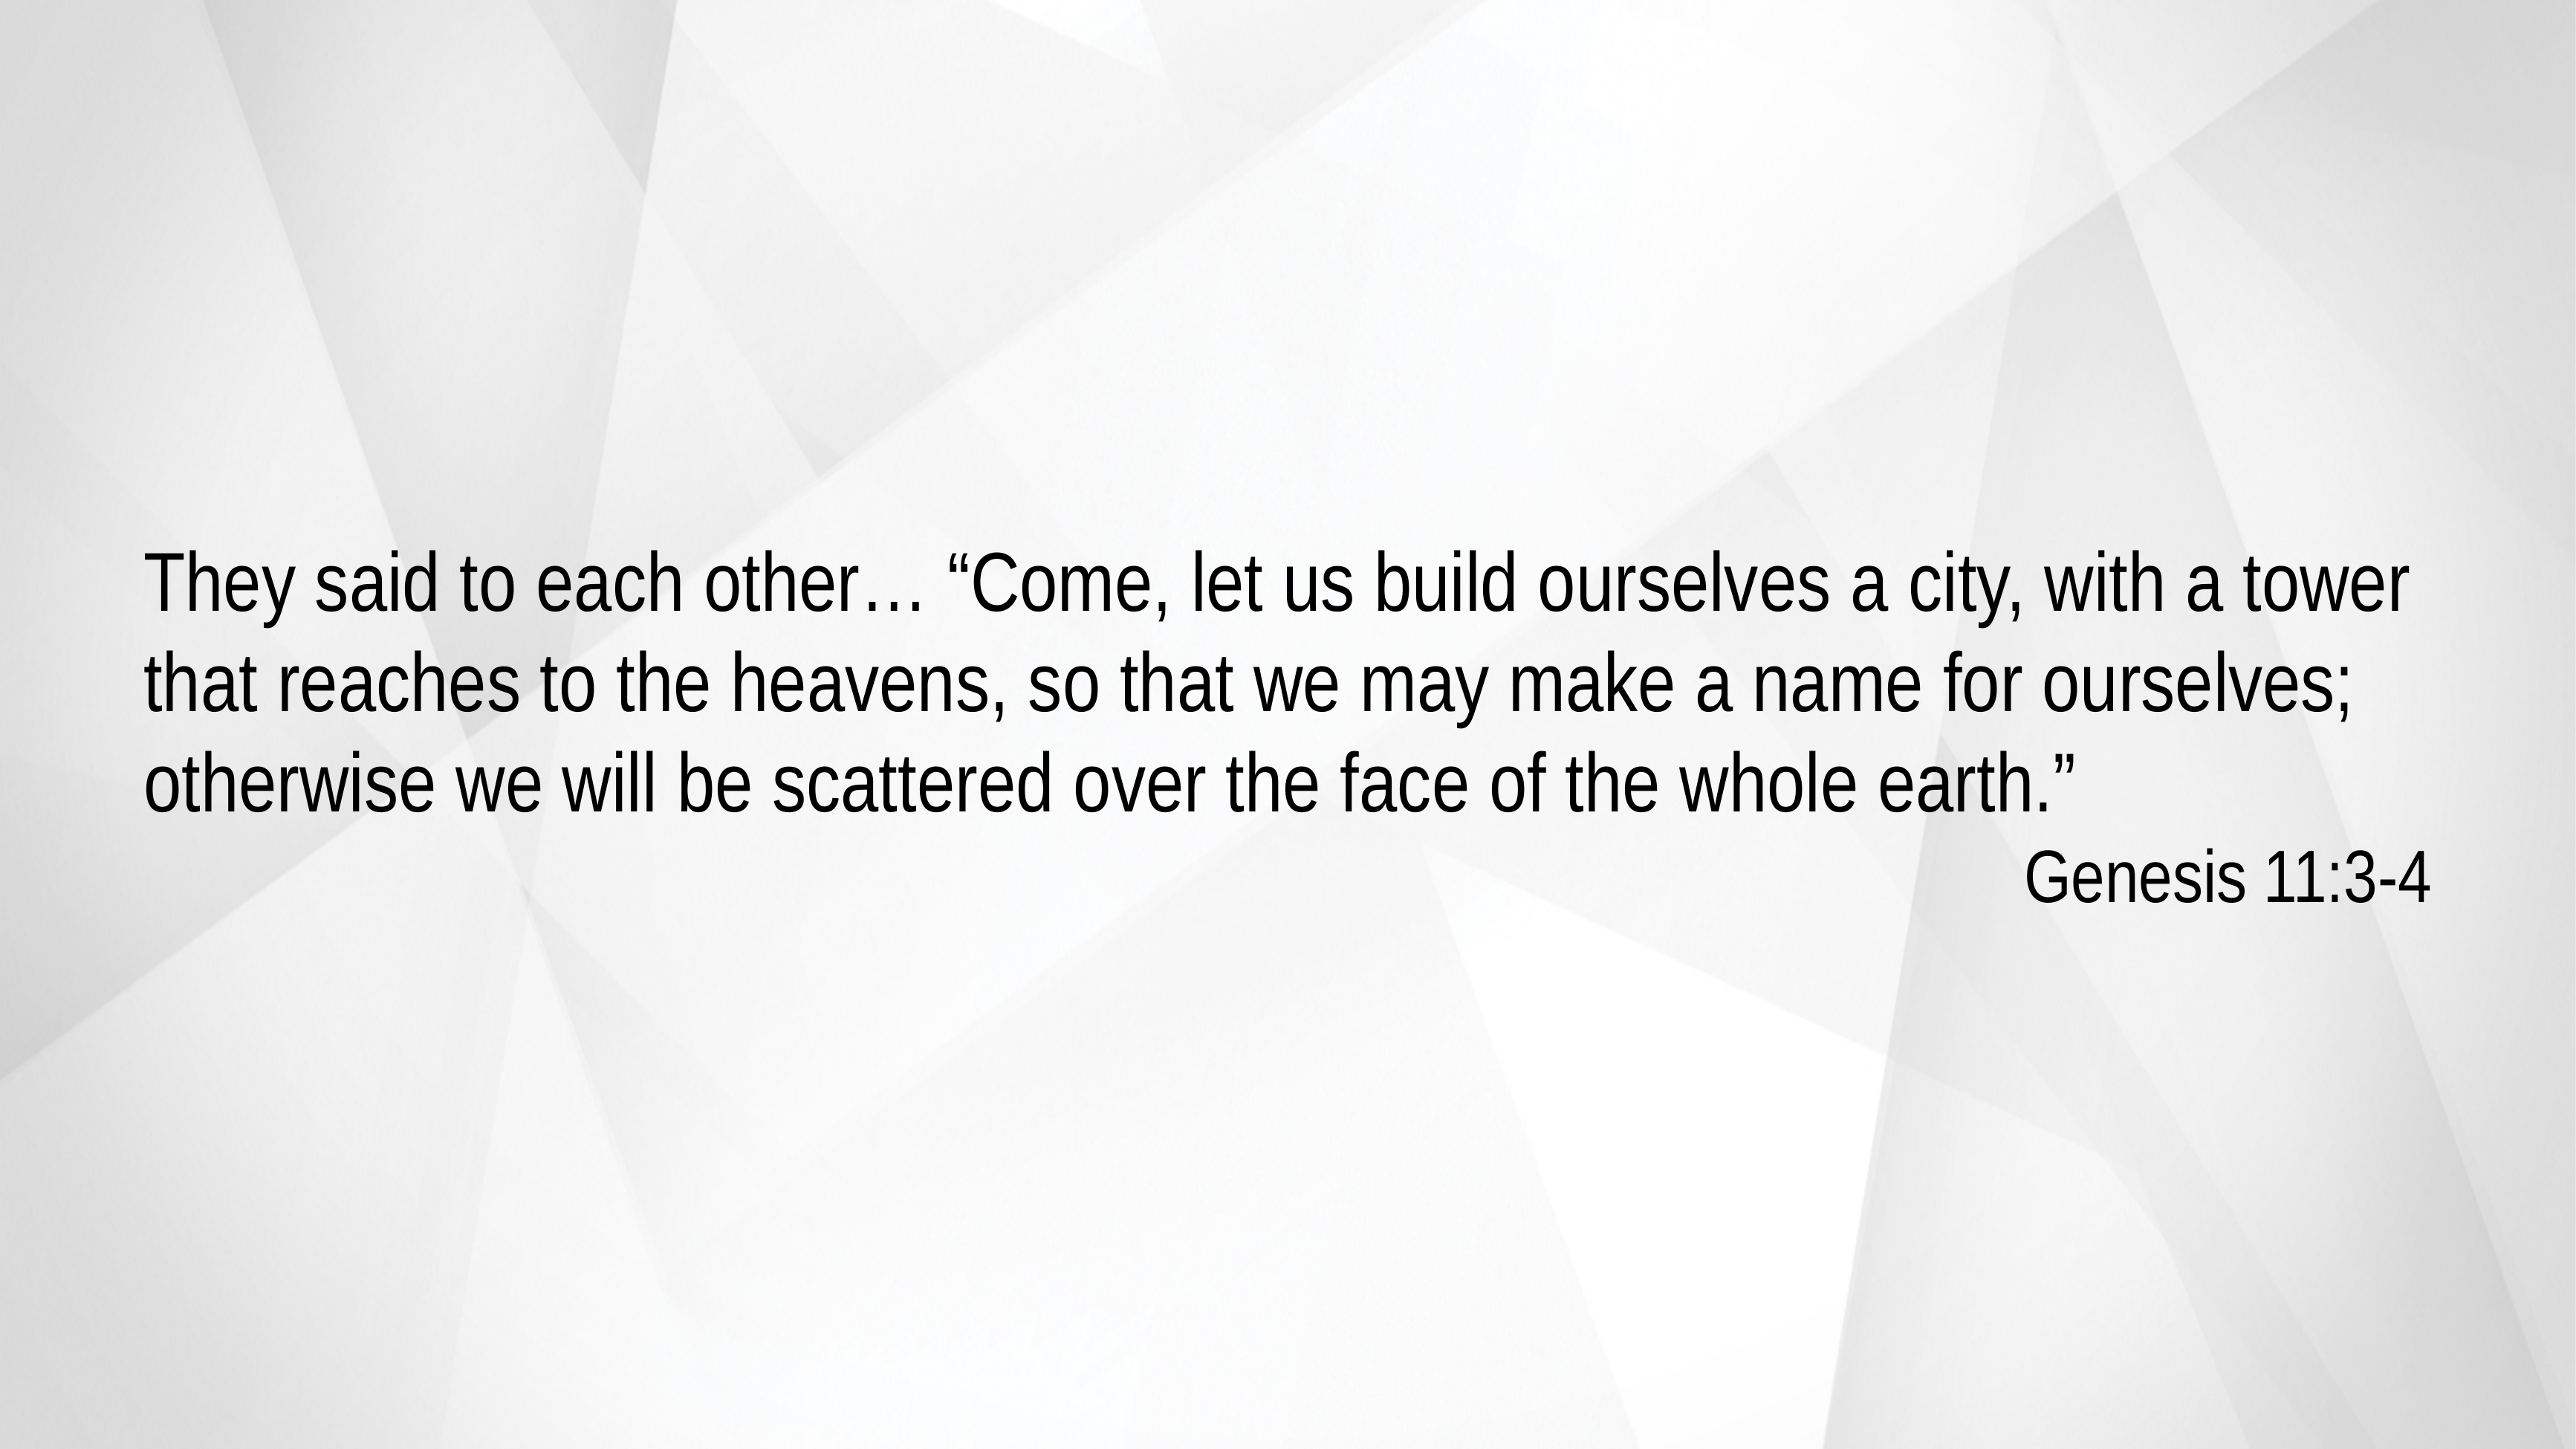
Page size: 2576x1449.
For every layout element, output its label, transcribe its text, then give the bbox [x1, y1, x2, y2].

picture [0, 0, 2576, 1449]
text_box They said to each other… “Come, let us build ourselves a city, with a tower that reaches to the heavens, so that we may make a name for ourselves; otherwise we will be scattered over the face of the whole earth.” Genesis 11:3-4 [132, 522, 2444, 924]
